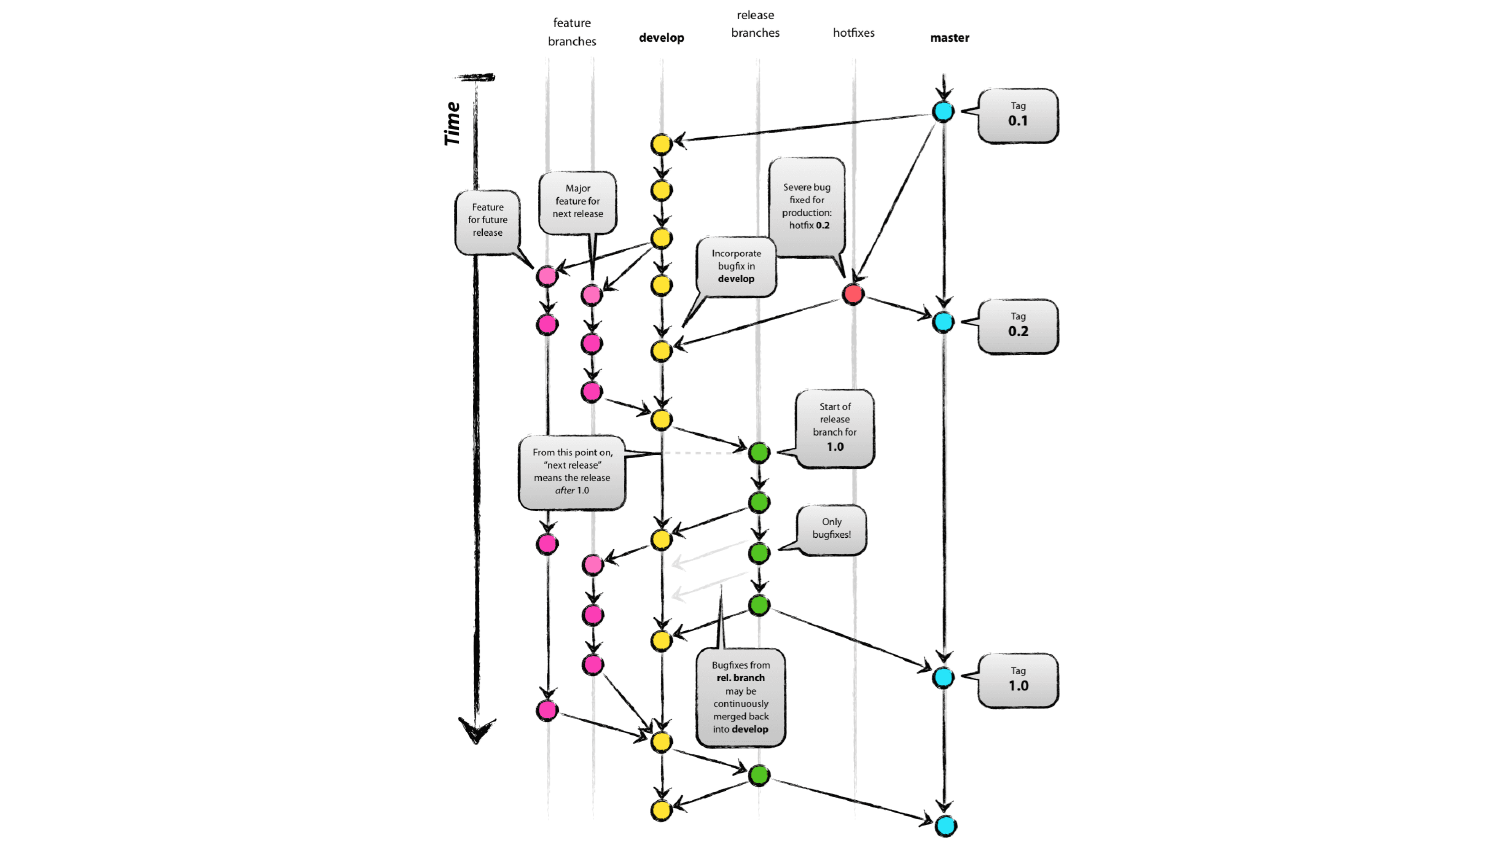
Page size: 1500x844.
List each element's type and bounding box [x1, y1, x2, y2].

picture [434, 4, 1069, 844]
